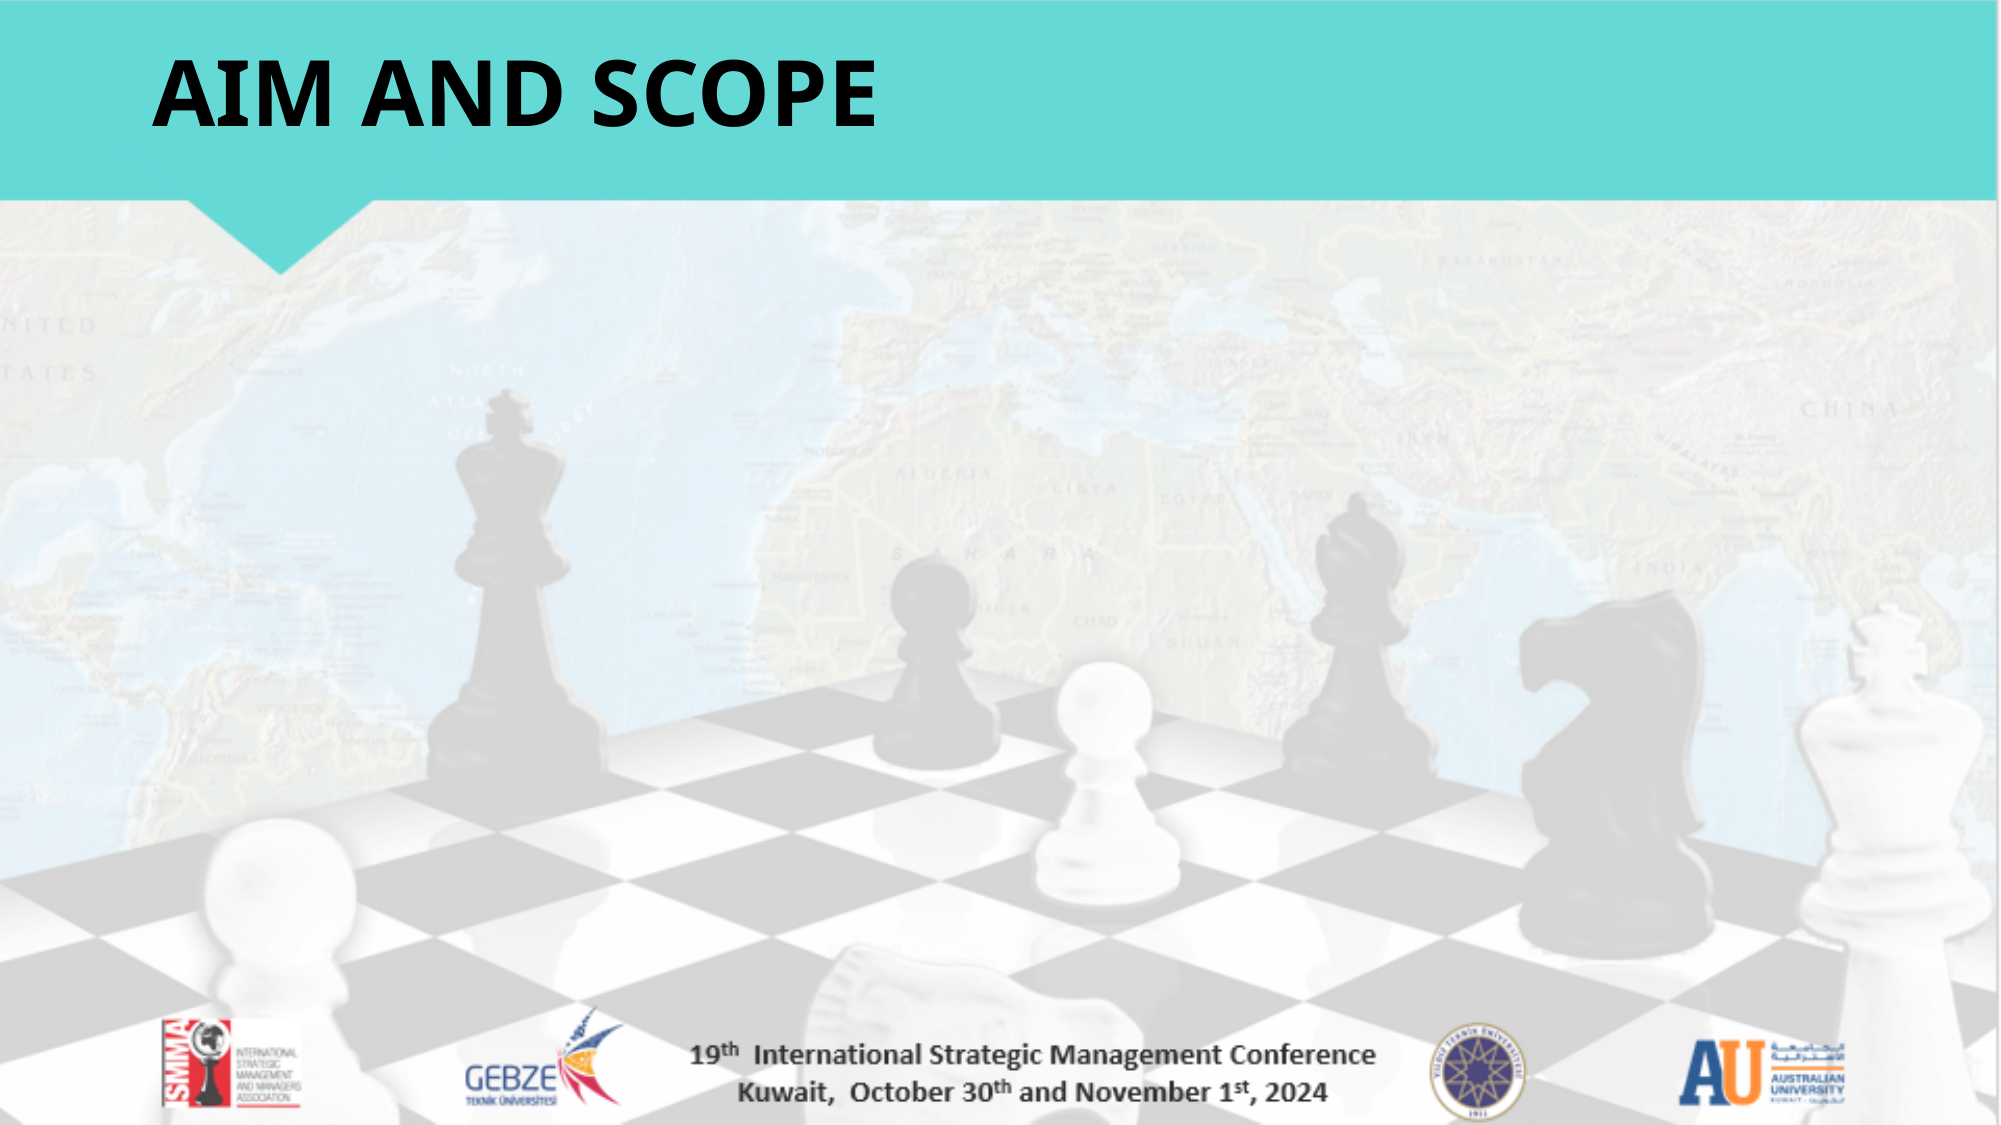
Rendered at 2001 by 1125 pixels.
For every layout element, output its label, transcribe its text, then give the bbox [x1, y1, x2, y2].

title AIM AND SCOPE [137, 38, 1863, 156]
